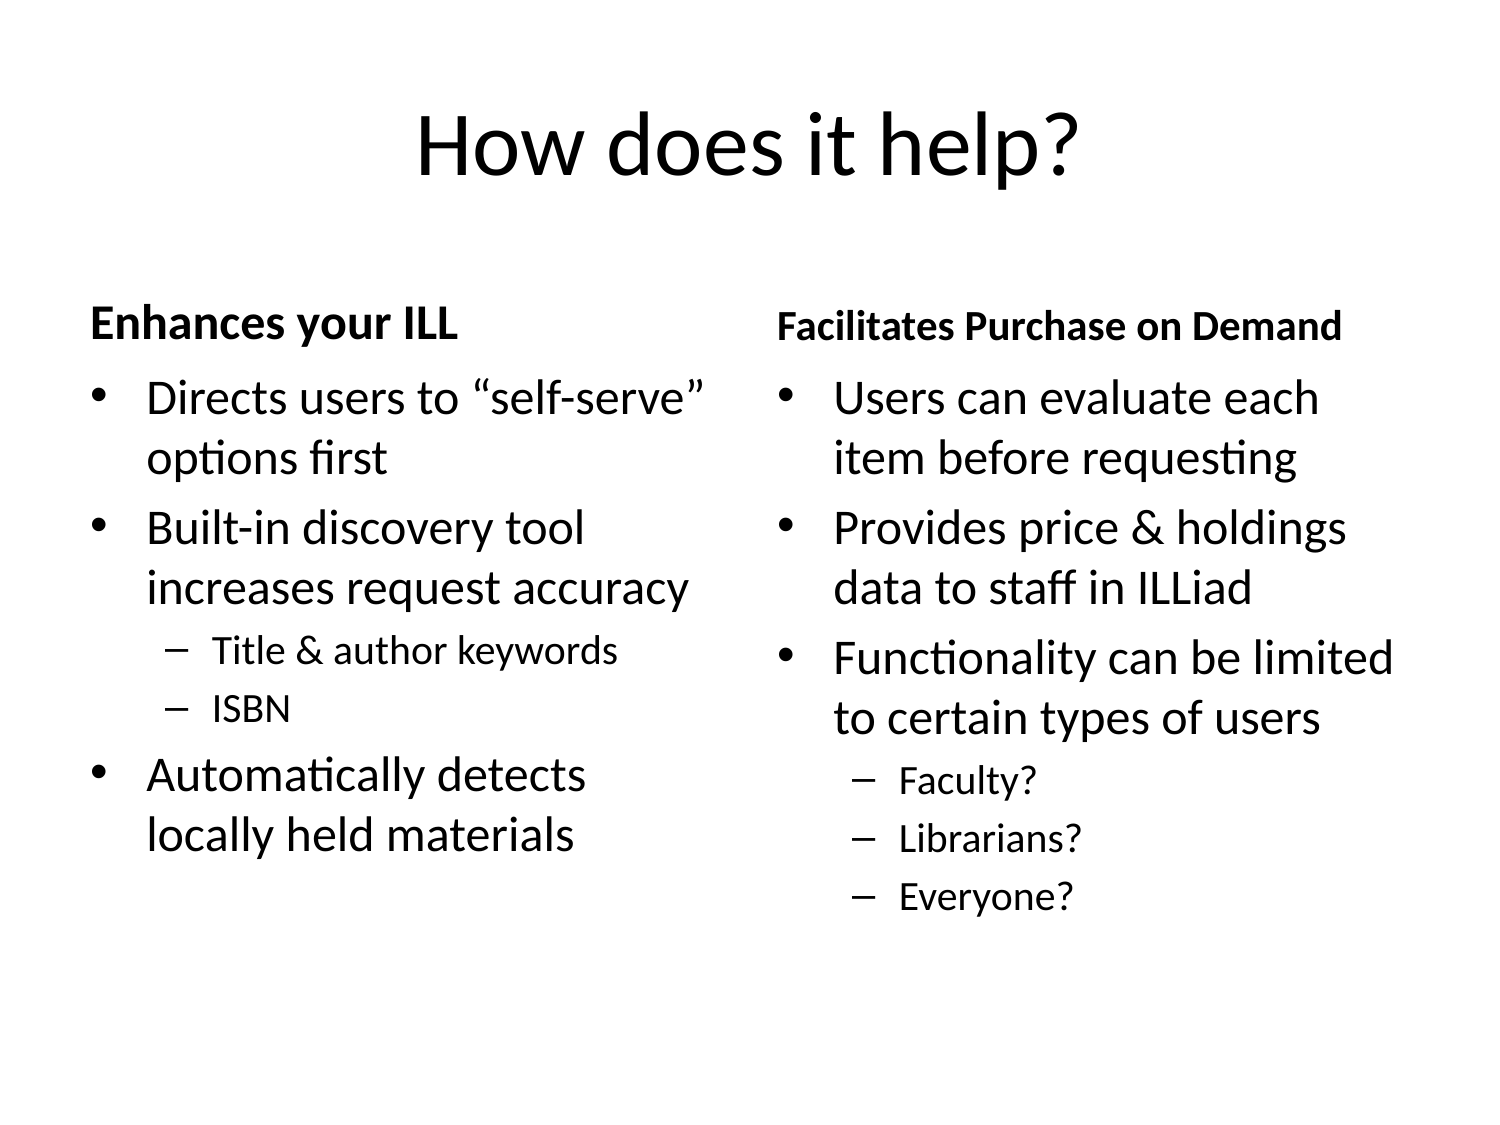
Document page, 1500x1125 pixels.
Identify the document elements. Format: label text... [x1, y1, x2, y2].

list Enhances your ILL [75, 251, 738, 356]
list Directs users to “self-serve” options first Built-in discovery tool increases request accuracy Title & author keywords ISBN Automatically detects locally held materials [75, 356, 738, 1005]
title How does it help? [75, 45, 1425, 233]
list Users can evaluate each item before requesting Provides price & holdings data to staff in ILLiad Functionality can be limited to certain types of users Faculty? Librarians? Everyone? [761, 356, 1425, 1005]
list Facilitates Purchase on Demand [761, 251, 1425, 356]
